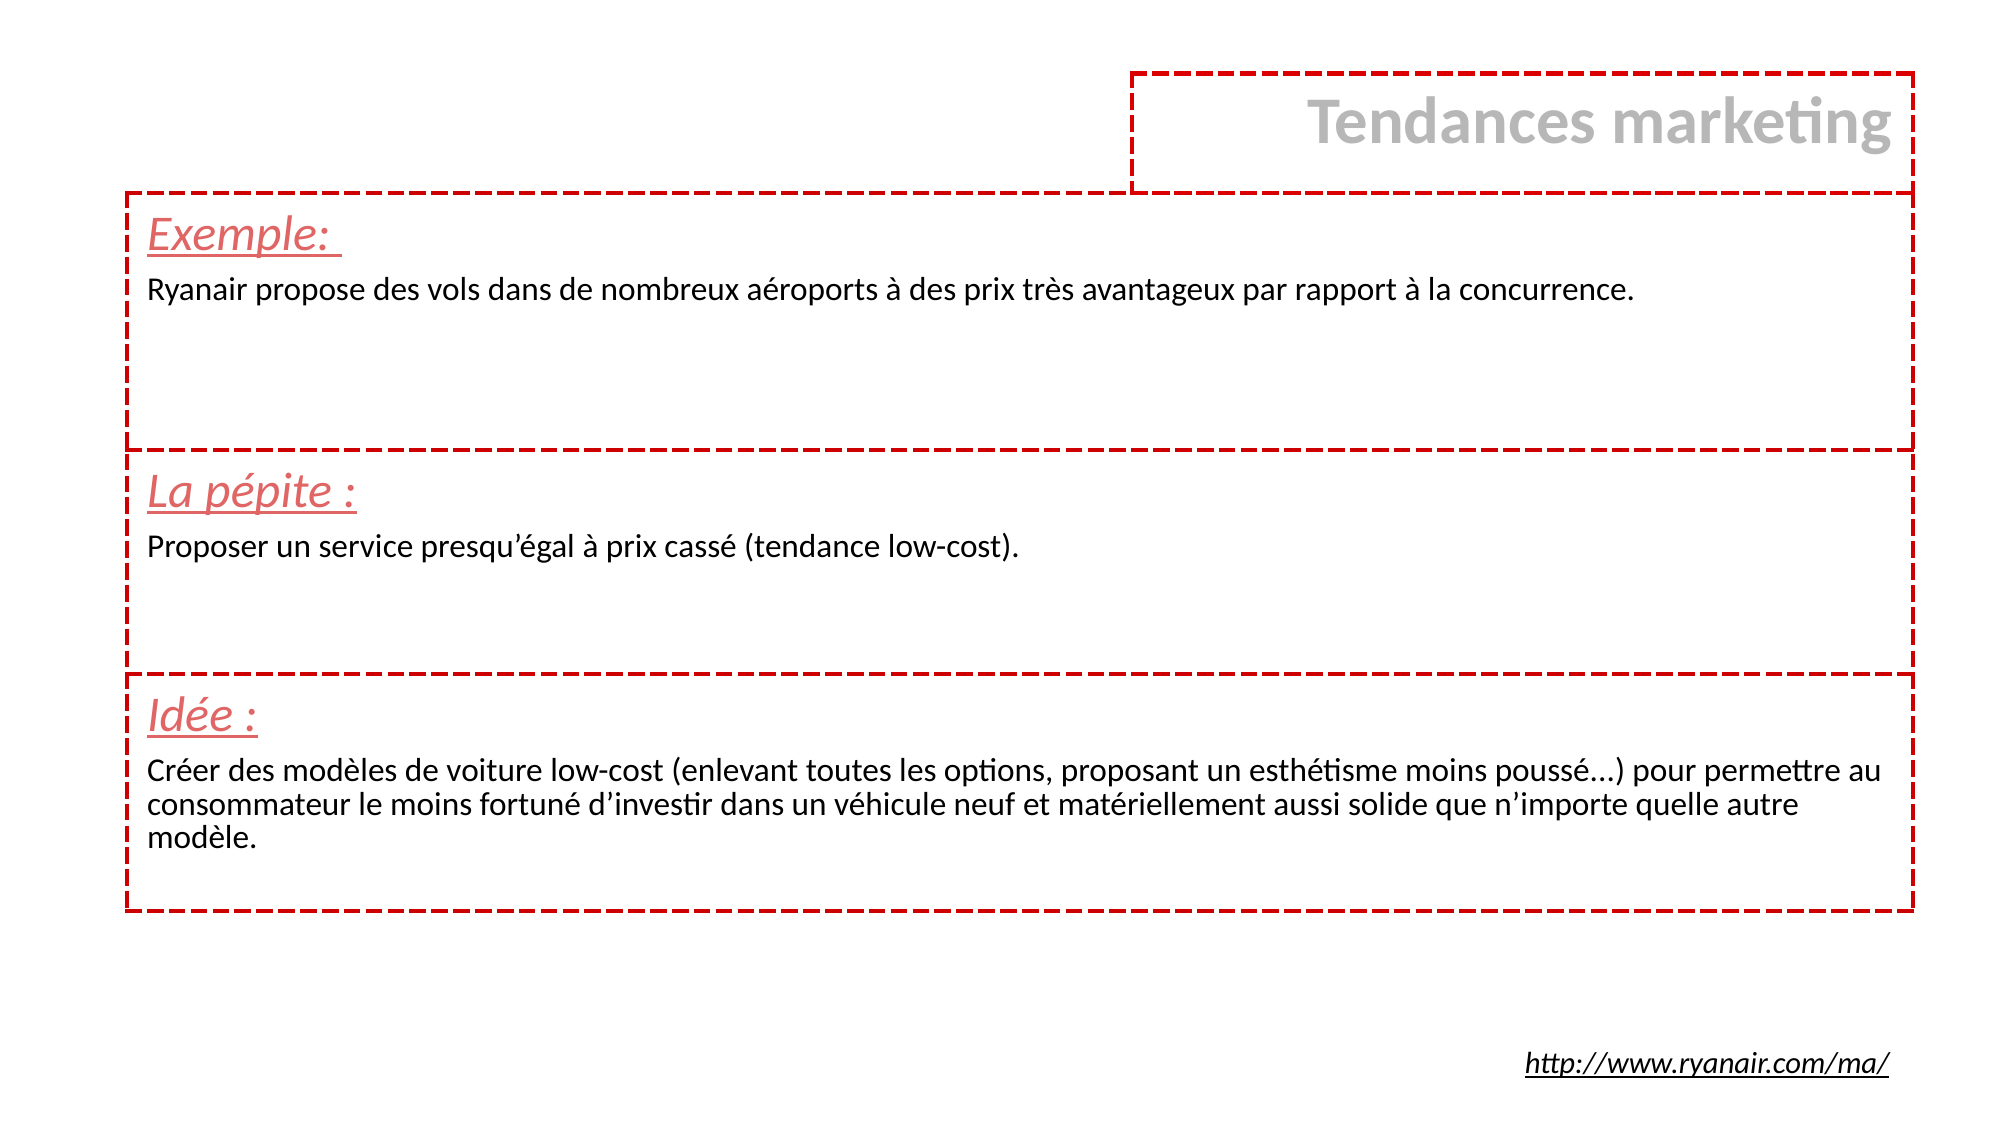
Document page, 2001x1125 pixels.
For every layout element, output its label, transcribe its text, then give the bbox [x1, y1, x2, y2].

table_header Exemple: Ryanair propose des vols dans de nombreux aéroports à des prix très avantageux par rapport à la concurrence. [127, 193, 1913, 450]
table_cell La pépite : Proposer un service presqu’égal à prix cassé (tendance low-cost). [127, 450, 1913, 674]
table_cell Idée : Créer des modèles de voiture low-cost (enlevant toutes les options, proposant un esthétisme moins poussé...) pour permettre au consommateur le moins fortuné d’investir dans un véhicule neuf et matériellement aussi solide que n’importe quelle autre modèle. [127, 674, 1913, 911]
table_header Tendances marketing [1132, 73, 1913, 193]
text_box http://www.ryanair.com/ma/ [1504, 1023, 1919, 1115]
